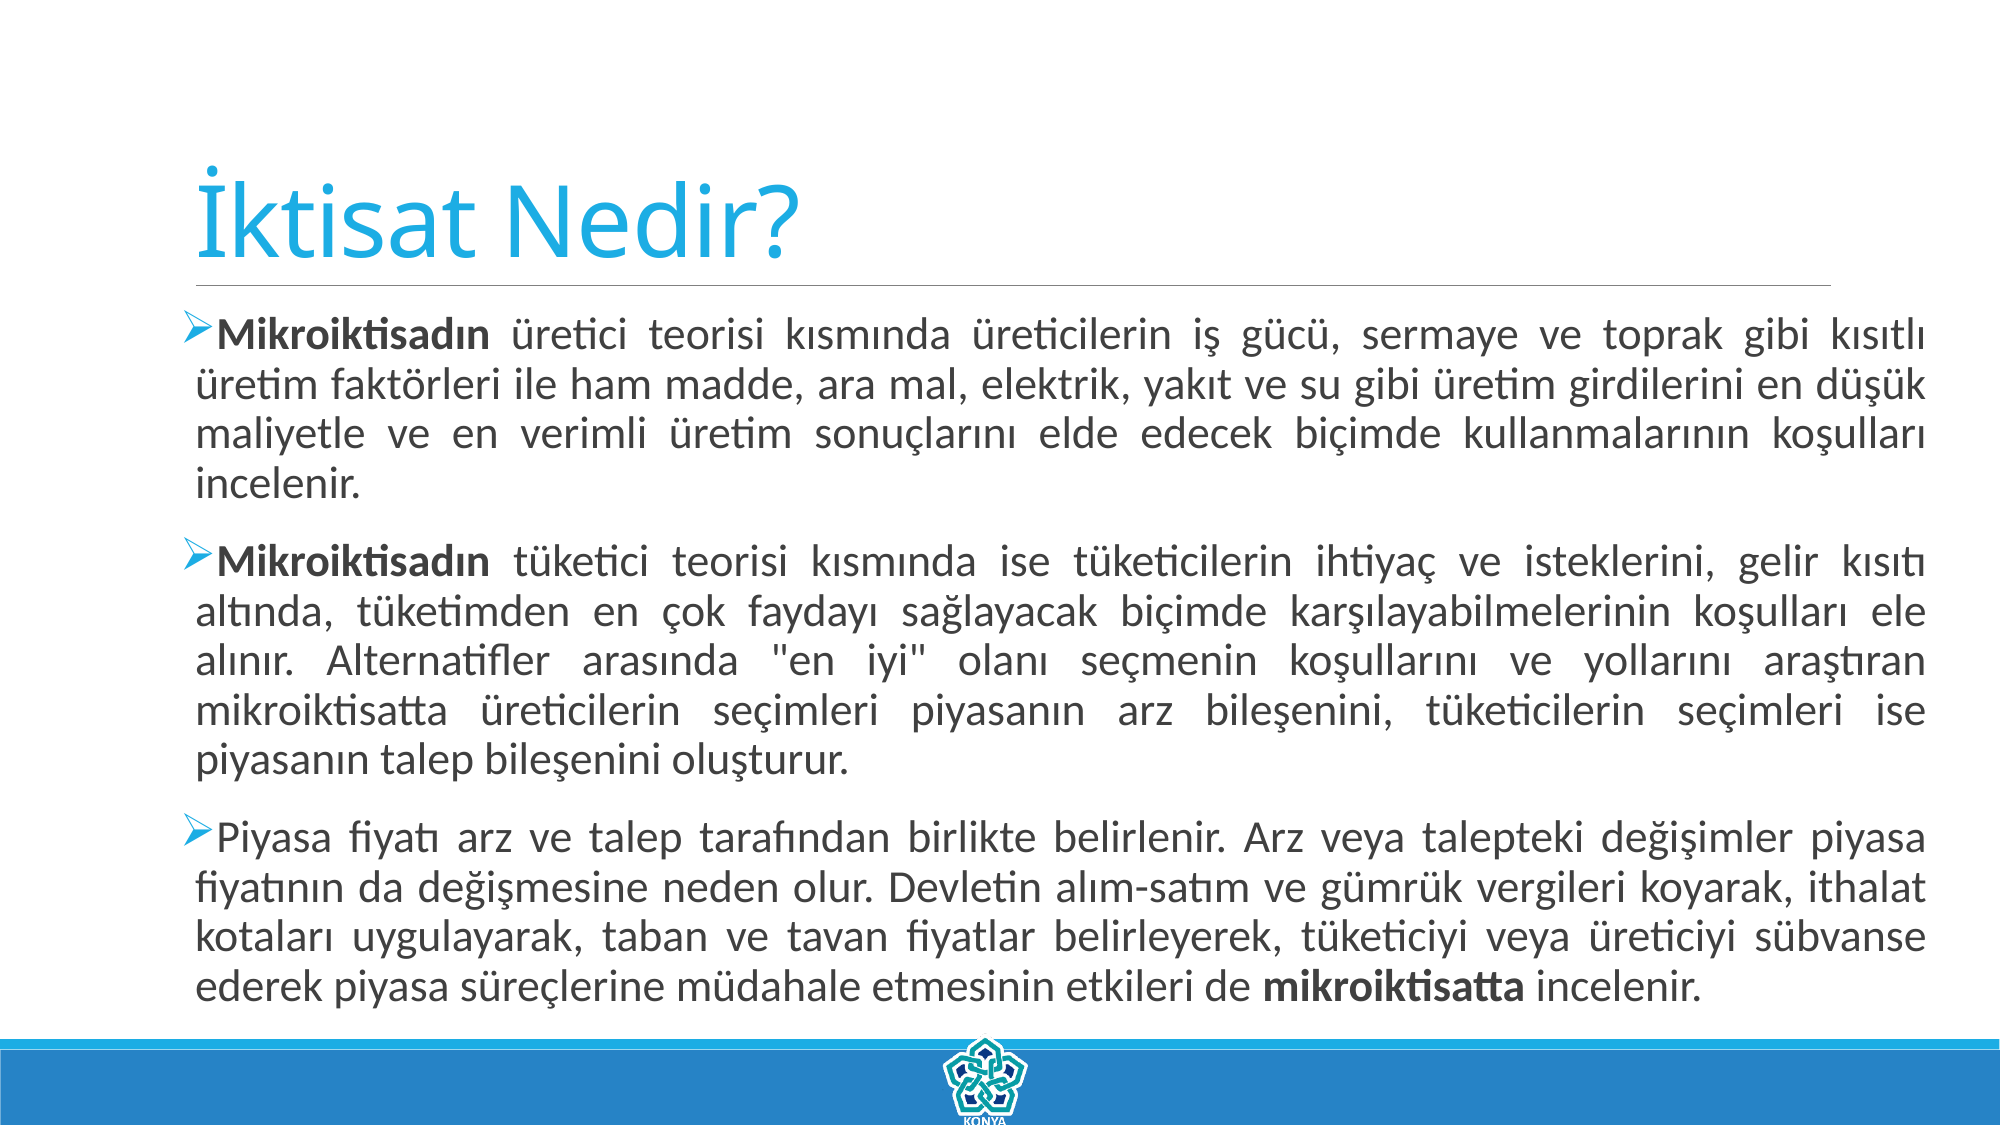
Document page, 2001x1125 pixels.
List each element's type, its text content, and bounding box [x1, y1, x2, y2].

list Mikroiktisadın üretici teorisi kısmında üreticilerin iş gücü, sermaye ve toprak gibi kısıtlı üretim faktörleri ile ham madde, ara mal, elektrik, yakıt ve su gibi üretim girdilerini en düşük maliyetle ve en verimli üretim sonuçlarını elde edecek biçimde kullanmalarının koşulları incelenir. Mikroiktisadın tüketici teorisi kısmında ise tüketicilerin ihtiyaç ve isteklerini, gelir kısıtı altında, tüketimden en çok faydayı sağlayacak biçimde karşılayabilmelerinin koşulları ele alınır. Alternatifler arasında "en iyi" olanı seçmenin koşullarını ve yollarını araştıran mikroiktisatta üreticilerin seçimleri piyasanın arz bileşenini, tüketicilerin seçimleri ise piyasanın talep bileşenini oluşturur. Piyasa fiyatı arz ve talep tarafından birlikte belirlenir. Arz veya talepteki değişimler piyasa fiyatının da değişmesine neden olur. Devletin alım-satım ve gümrük vergileri koyarak, ithalat kotaları uygulayarak, taban ve tavan fiyatlar belirleyerek, tüketiciyi veya üreticiyi sübvanse ederek piyasa süreçlerine müdahale etmesinin etkileri de mikroiktisatta incelenir. [180, 302, 1929, 963]
picture [927, 1023, 1043, 1125]
title İktisat Nedir? [180, 47, 1830, 285]
